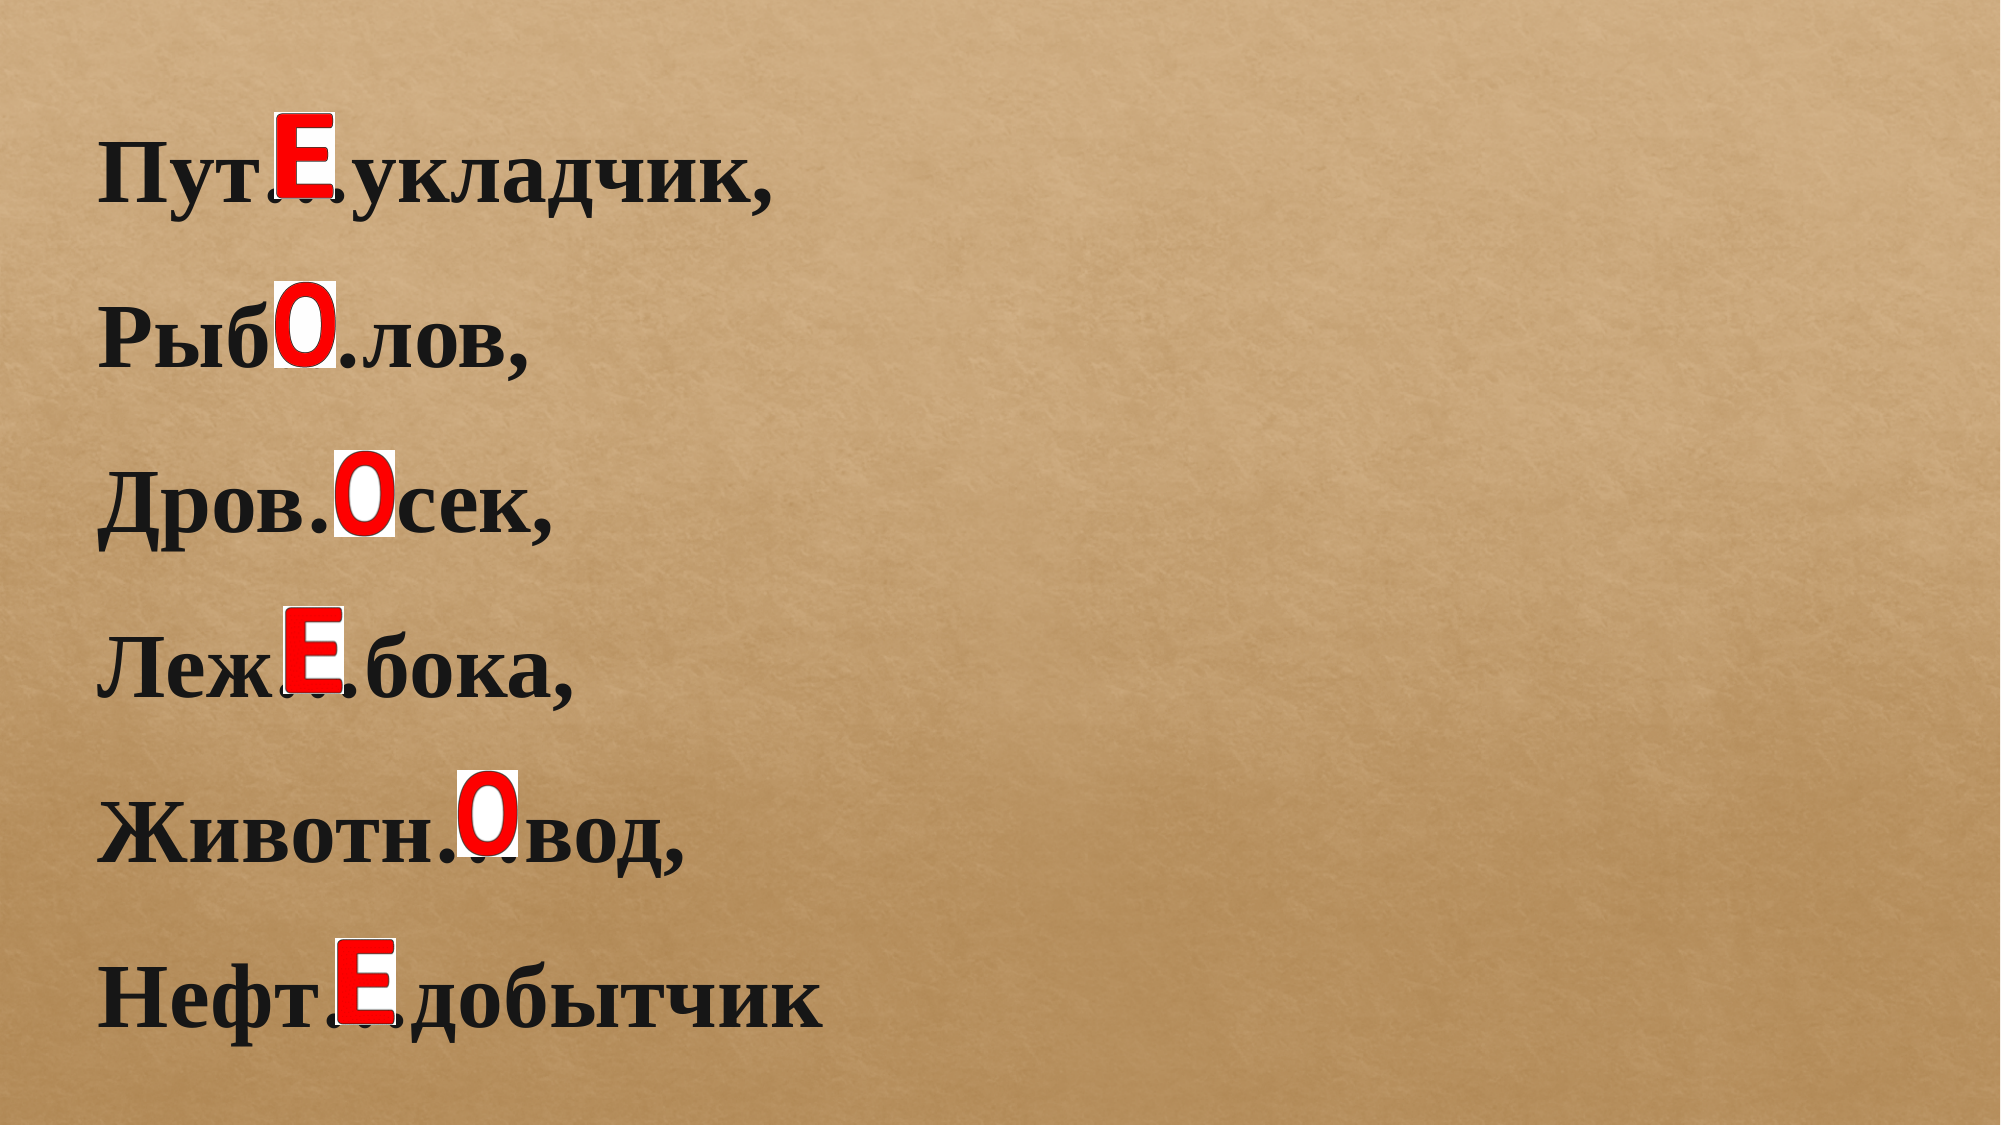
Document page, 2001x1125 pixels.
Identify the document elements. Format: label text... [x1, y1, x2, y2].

picture [334, 450, 395, 537]
picture [274, 281, 336, 368]
text_box Пут…укладчик, Рыб…лов, Дров…сек, Леж…бока, Животн…вод, Нефт…добытчик [83, 48, 922, 1054]
picture [335, 938, 396, 1025]
picture [457, 770, 519, 857]
picture [283, 606, 344, 694]
picture [273, 112, 335, 199]
